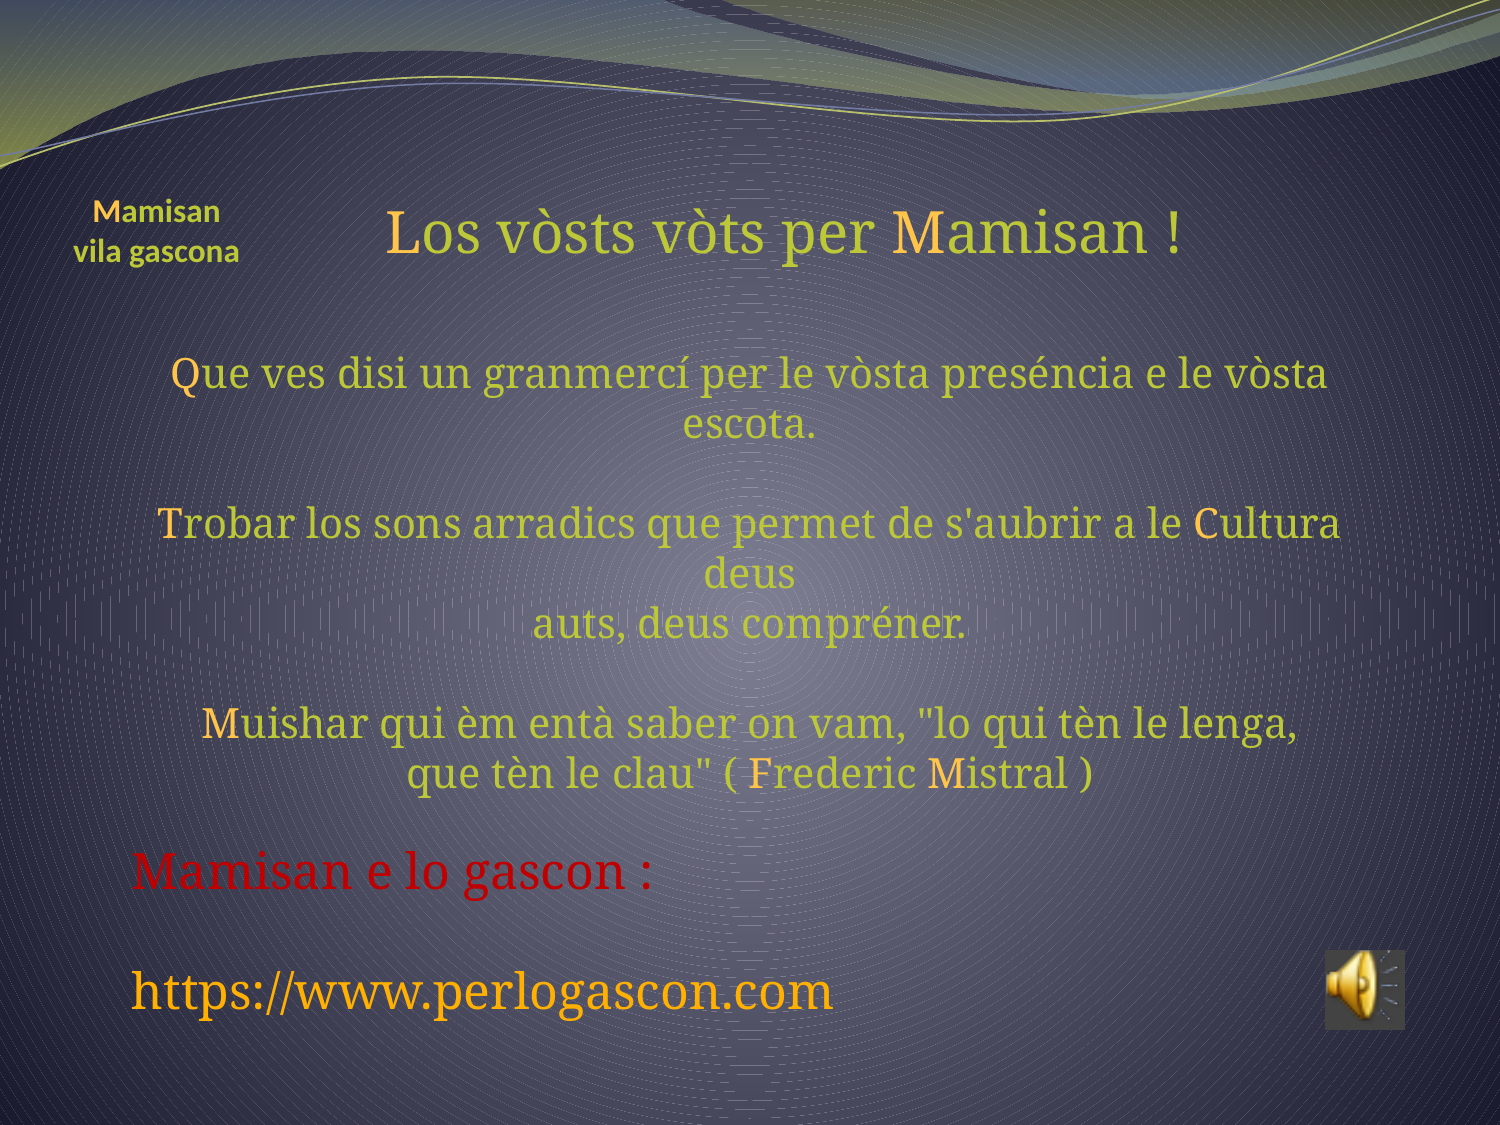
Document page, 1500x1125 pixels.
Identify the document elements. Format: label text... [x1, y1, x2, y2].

text_box Mamisan e lo gascon : https://www.perlogascon.com [117, 831, 1172, 1027]
text_box Que ves disi un granmercí per le vòsta preséncia e le vòsta escota. Trobar los sons arradics que permet de s'aubrir a le Cultura deus auts, deus compréner. Muishar qui èm entà saber on vam, "lo qui tèn le lenga, que tèn le clau" ( Frederic Mistral ) [93, 339, 1407, 1055]
title Mamisan vila gascona [58, 152, 258, 270]
text_box Los vòsts vòts per Mamisan ! [370, 187, 1199, 273]
picture [1323, 948, 1407, 1032]
